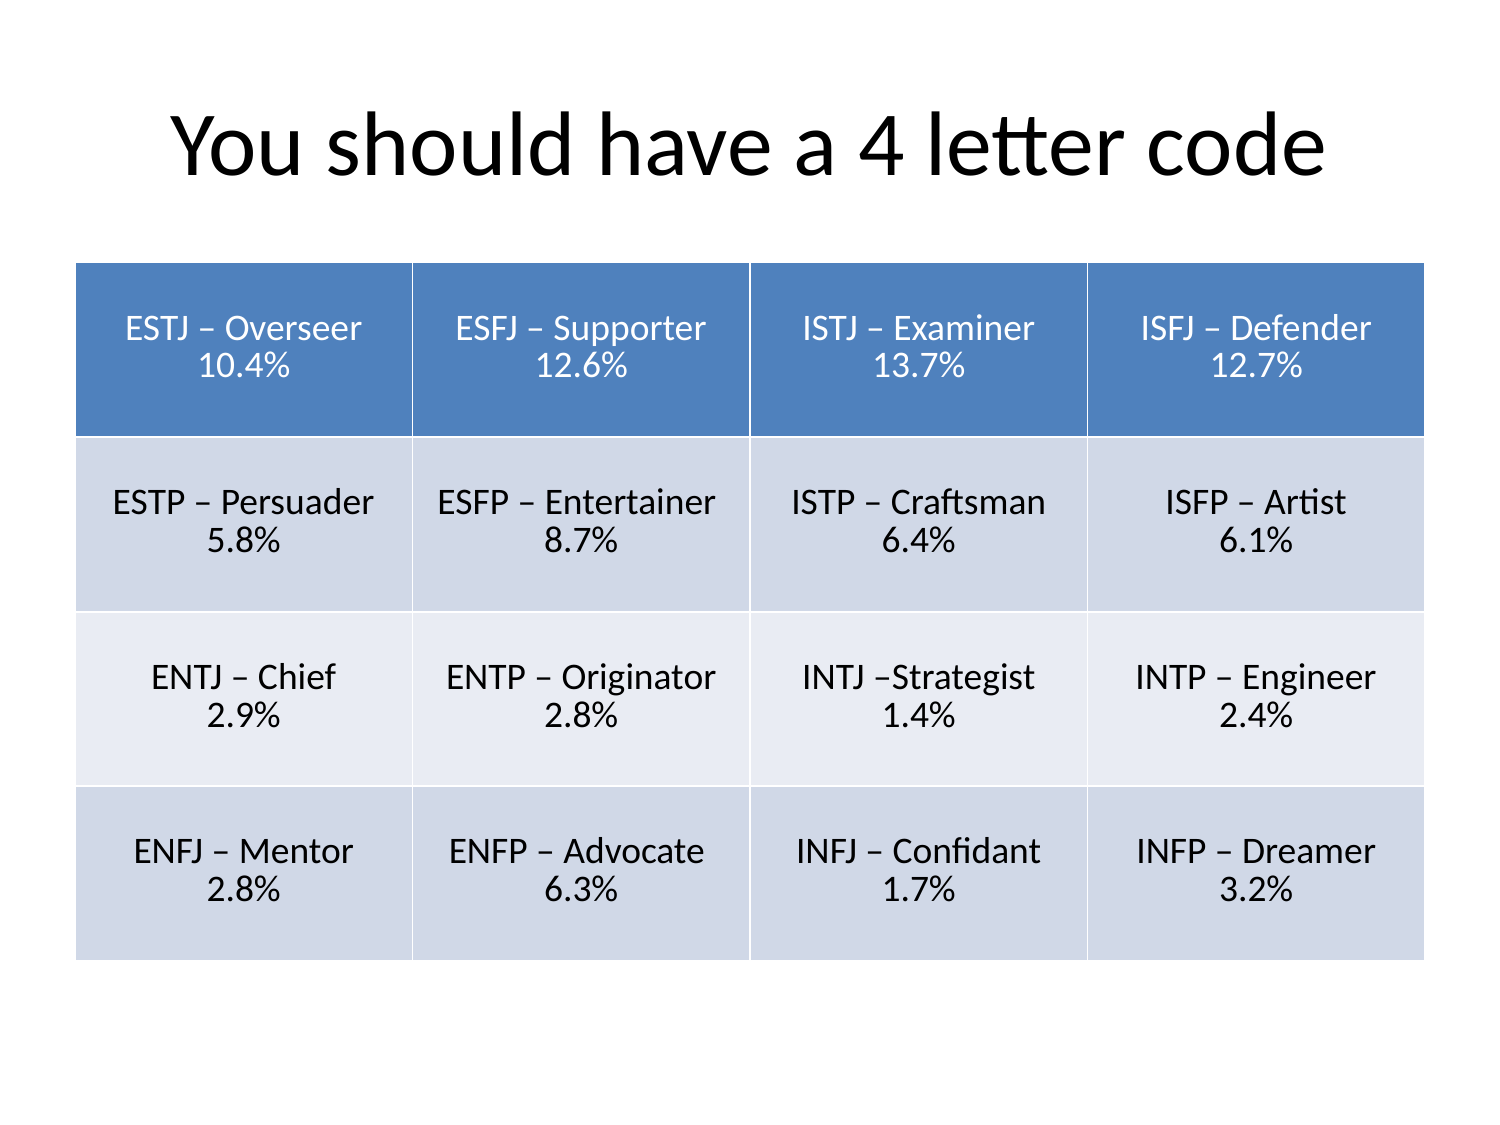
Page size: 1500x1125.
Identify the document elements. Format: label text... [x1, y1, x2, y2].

table_cell INFJ – Confidant 1.7% [751, 787, 1087, 960]
table_header ISTJ – Examiner 13.7% [751, 263, 1087, 436]
table_cell ENTP – Originator 2.8% [413, 613, 749, 785]
table_header ESTJ – Overseer 10.4% [76, 263, 412, 436]
table_cell ISFP – Artist 6.1% [1088, 438, 1424, 611]
table_cell ENFJ – Mentor 2.8% [76, 787, 412, 960]
table_cell INFP – Dreamer 3.2% [1088, 787, 1424, 960]
table_cell ENTJ – Chief 2.9% [76, 613, 412, 785]
table_cell INTP – Engineer 2.4% [1088, 613, 1424, 785]
table_cell ENFP – Advocate 6.3% [413, 787, 749, 960]
table_header ISFJ – Defender 12.7% [1088, 263, 1424, 436]
title You should have a 4 letter code [75, 45, 1425, 233]
table_header ESFJ – Supporter 12.6% [413, 263, 749, 436]
table_cell ESTP – Persuader 5.8% [76, 438, 412, 611]
table_cell ESFP – Entertainer 8.7% [413, 438, 749, 611]
table_cell INTJ –Strategist 1.4% [751, 613, 1087, 785]
table_cell ISTP – Craftsman 6.4% [751, 438, 1087, 611]
